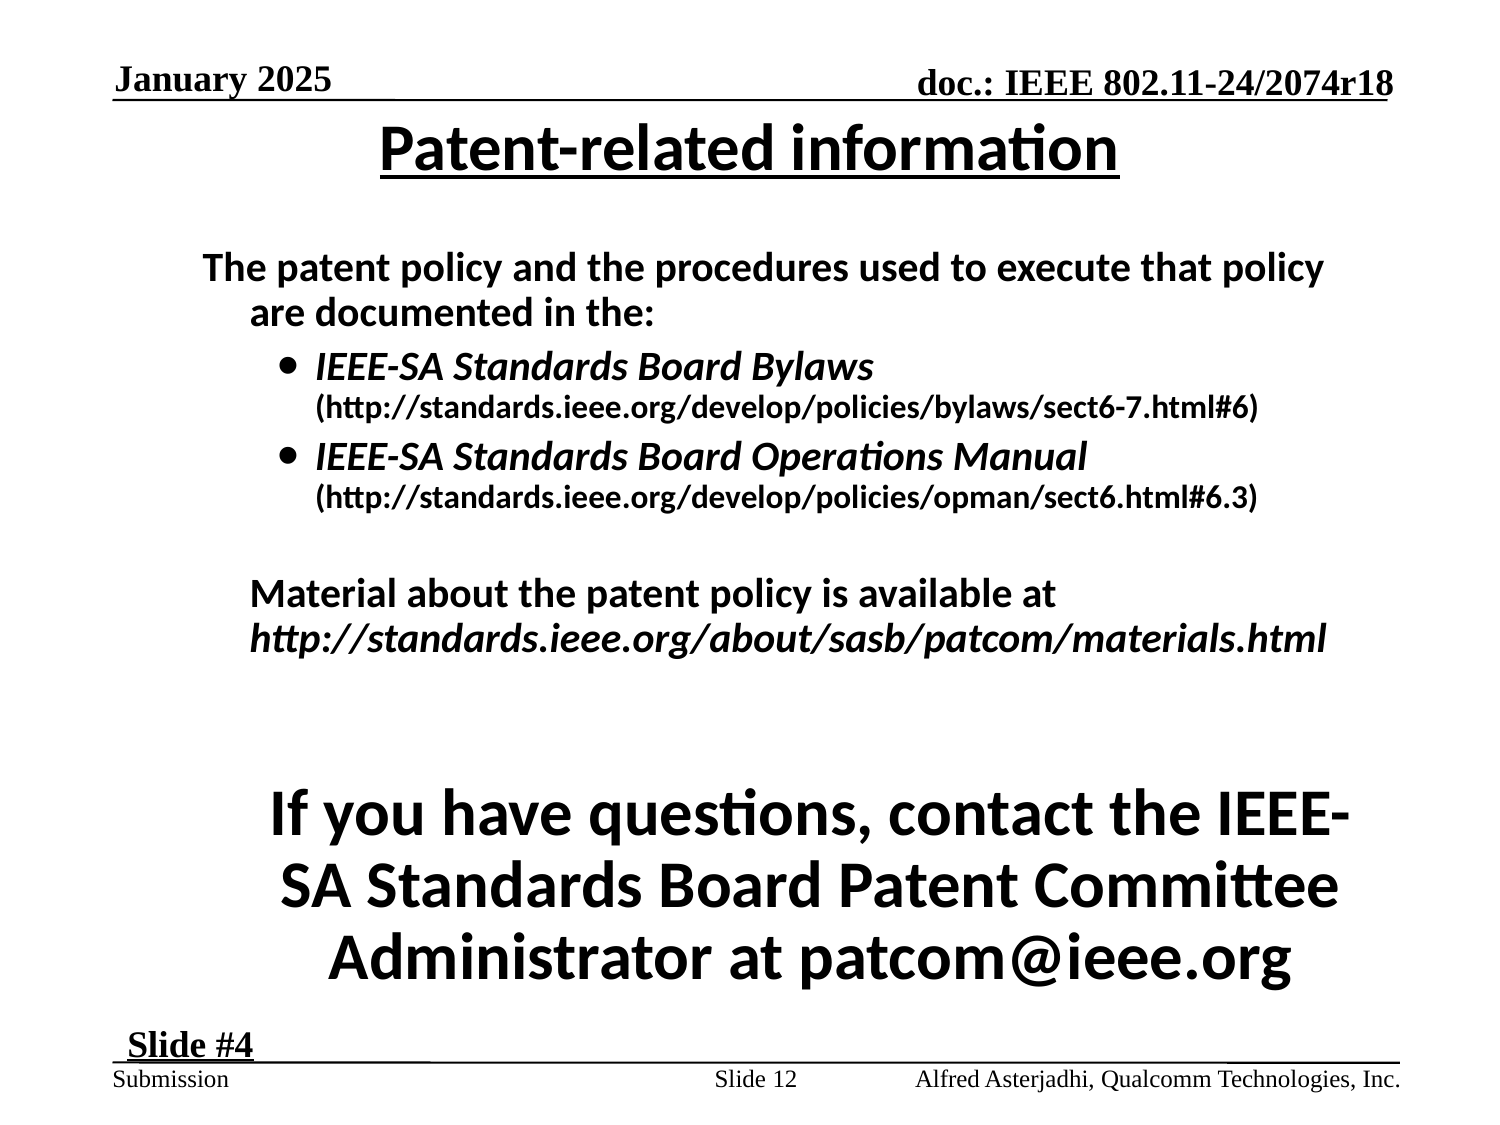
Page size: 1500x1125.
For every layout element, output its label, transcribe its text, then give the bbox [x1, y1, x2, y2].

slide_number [114, 54, 493, 100]
list The patent policy and the procedures used to execute that policy are documented in the: IEEE-SA Standards Board Bylaws (http://standards.ieee.org/develop/policies/bylaws/sect6-7.html#6) IEEE-SA Standards Board Operations Manual (http://standards.ieee.org/develop/policies/opman/sect6.html#6.3) Material about the patent policy is available at http://standards.ieee.org/about/sasb/patcom/materials.html If you have questions, contact the IEEE-SA Standards Board Patent Committee Administrator at patcom@ieee.org [112, 237, 1388, 913]
slide_number Slide 12 [712, 1061, 800, 1123]
footer Alfred Asterjadhi, Qualcomm Technologies, Inc. [878, 1061, 1402, 1093]
title Patent-related information [112, 112, 1388, 176]
text_box Slide #4 [112, 1012, 269, 1073]
